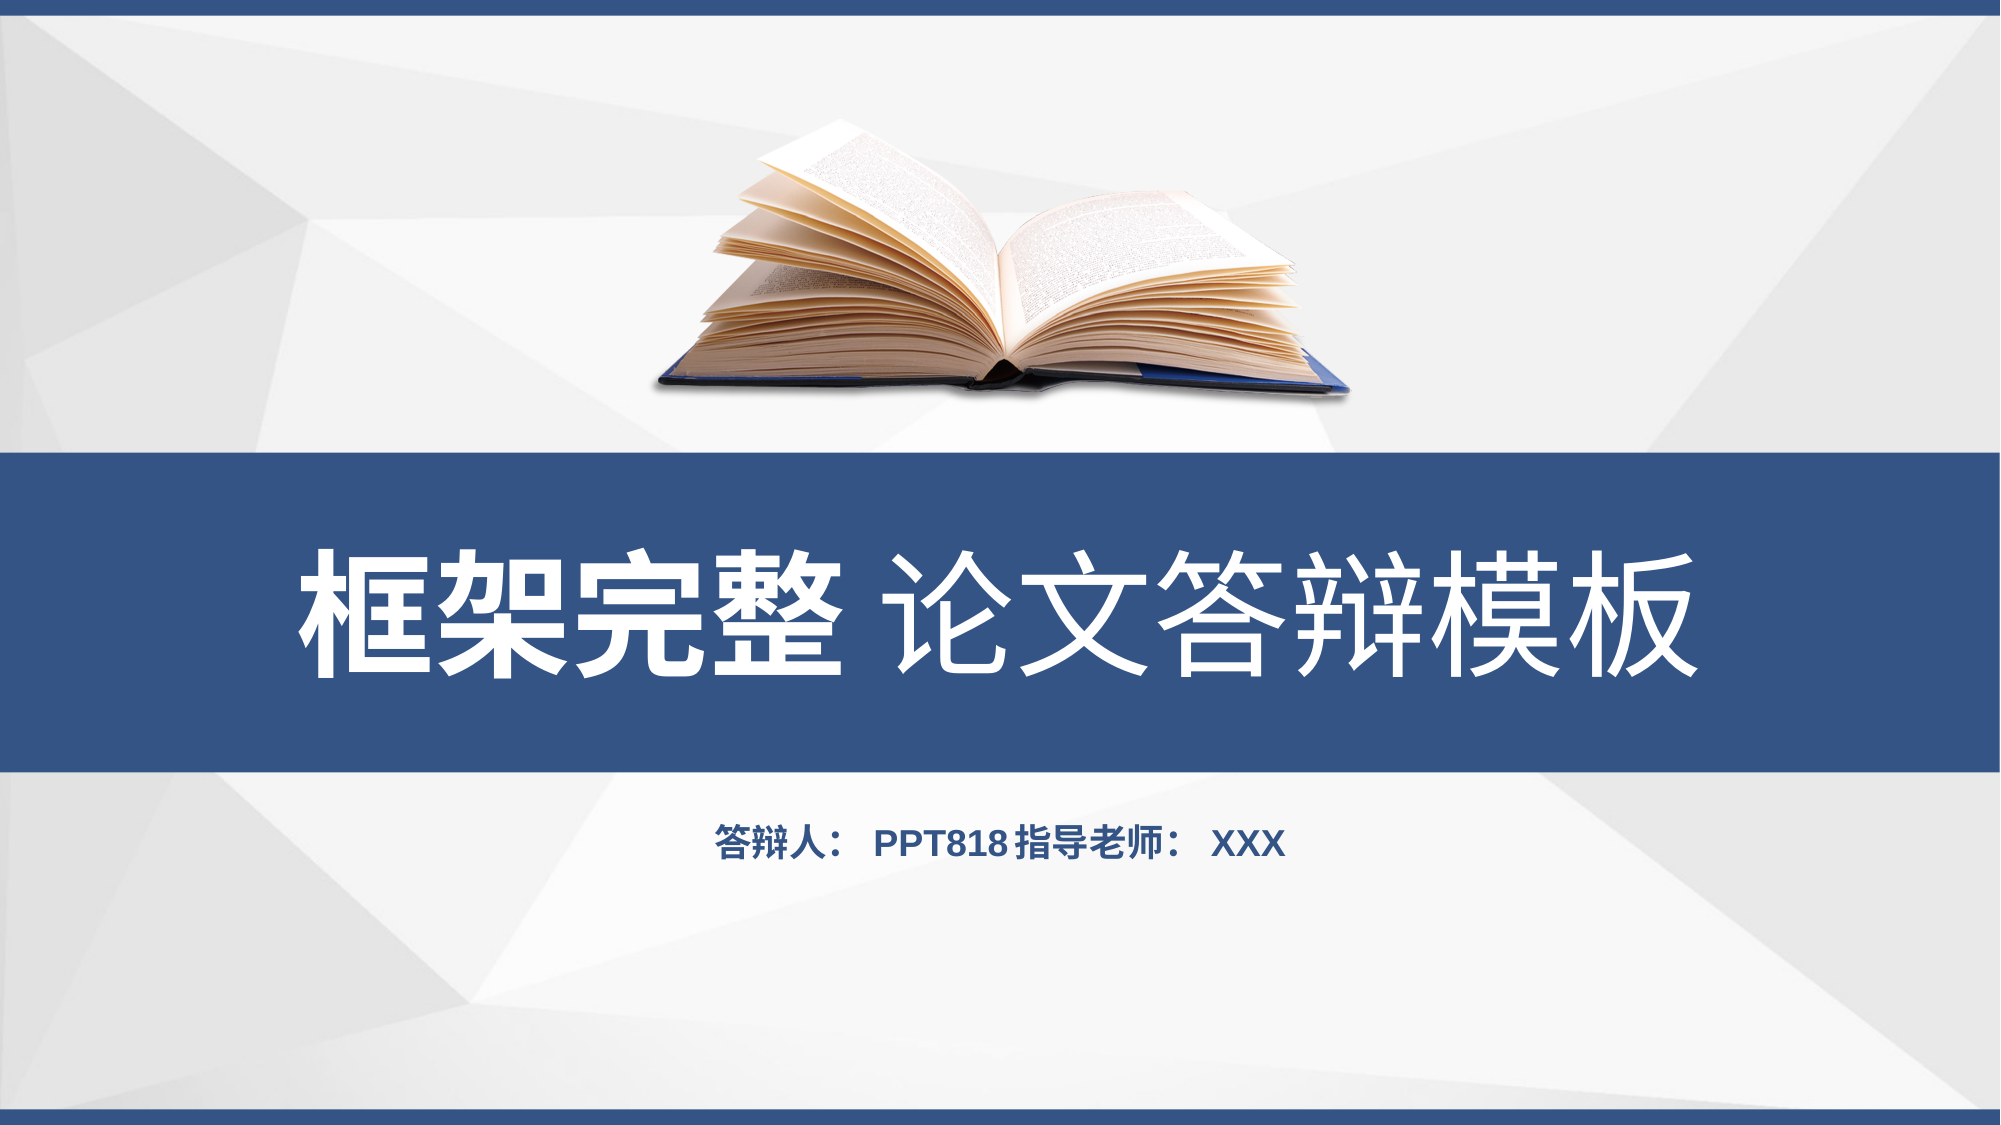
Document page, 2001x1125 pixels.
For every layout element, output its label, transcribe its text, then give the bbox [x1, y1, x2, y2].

text_box 答辩人：PPT818 指导老师：XXX [699, 811, 1301, 871]
picture [0, 0, 2001, 1125]
text_box [0, 452, 2000, 773]
text_box 框架完整 论文答辩模板 [281, 521, 1718, 702]
